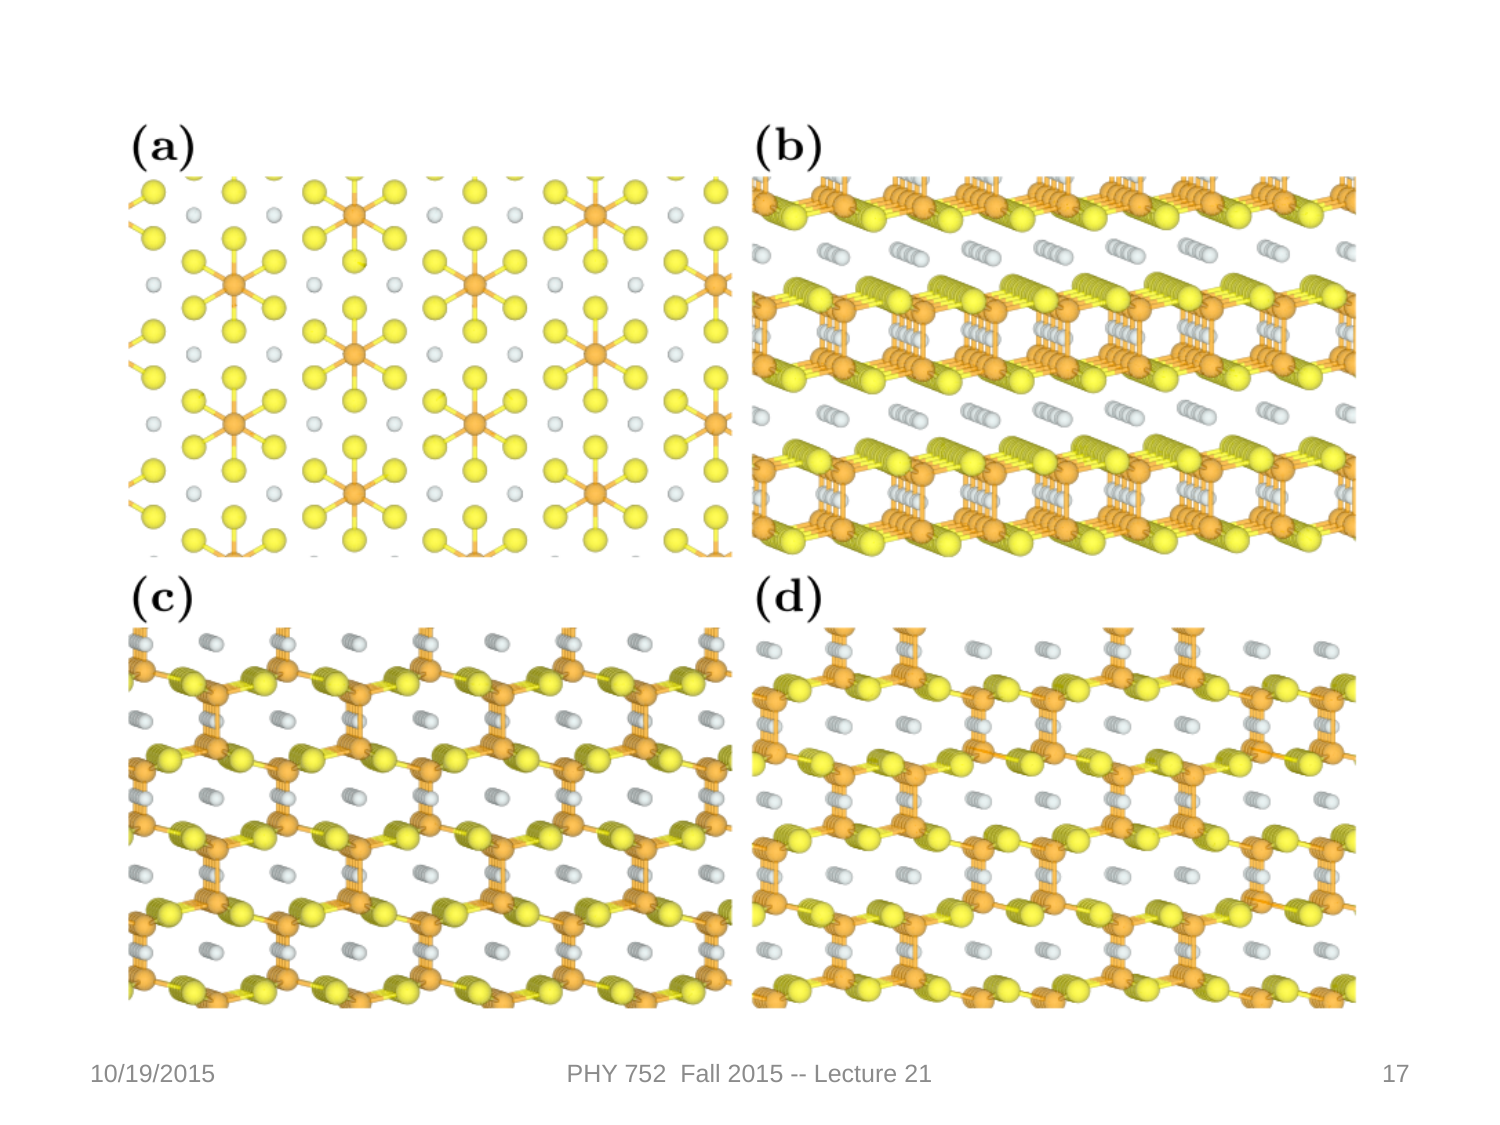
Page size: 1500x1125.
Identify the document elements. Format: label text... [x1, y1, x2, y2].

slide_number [75, 1042, 425, 1103]
slide_number 17 [1074, 1042, 1425, 1103]
picture [112, 109, 1388, 1043]
footer PHY 752 Fall 2015 -- Lecture 21 [512, 1051, 988, 1103]
